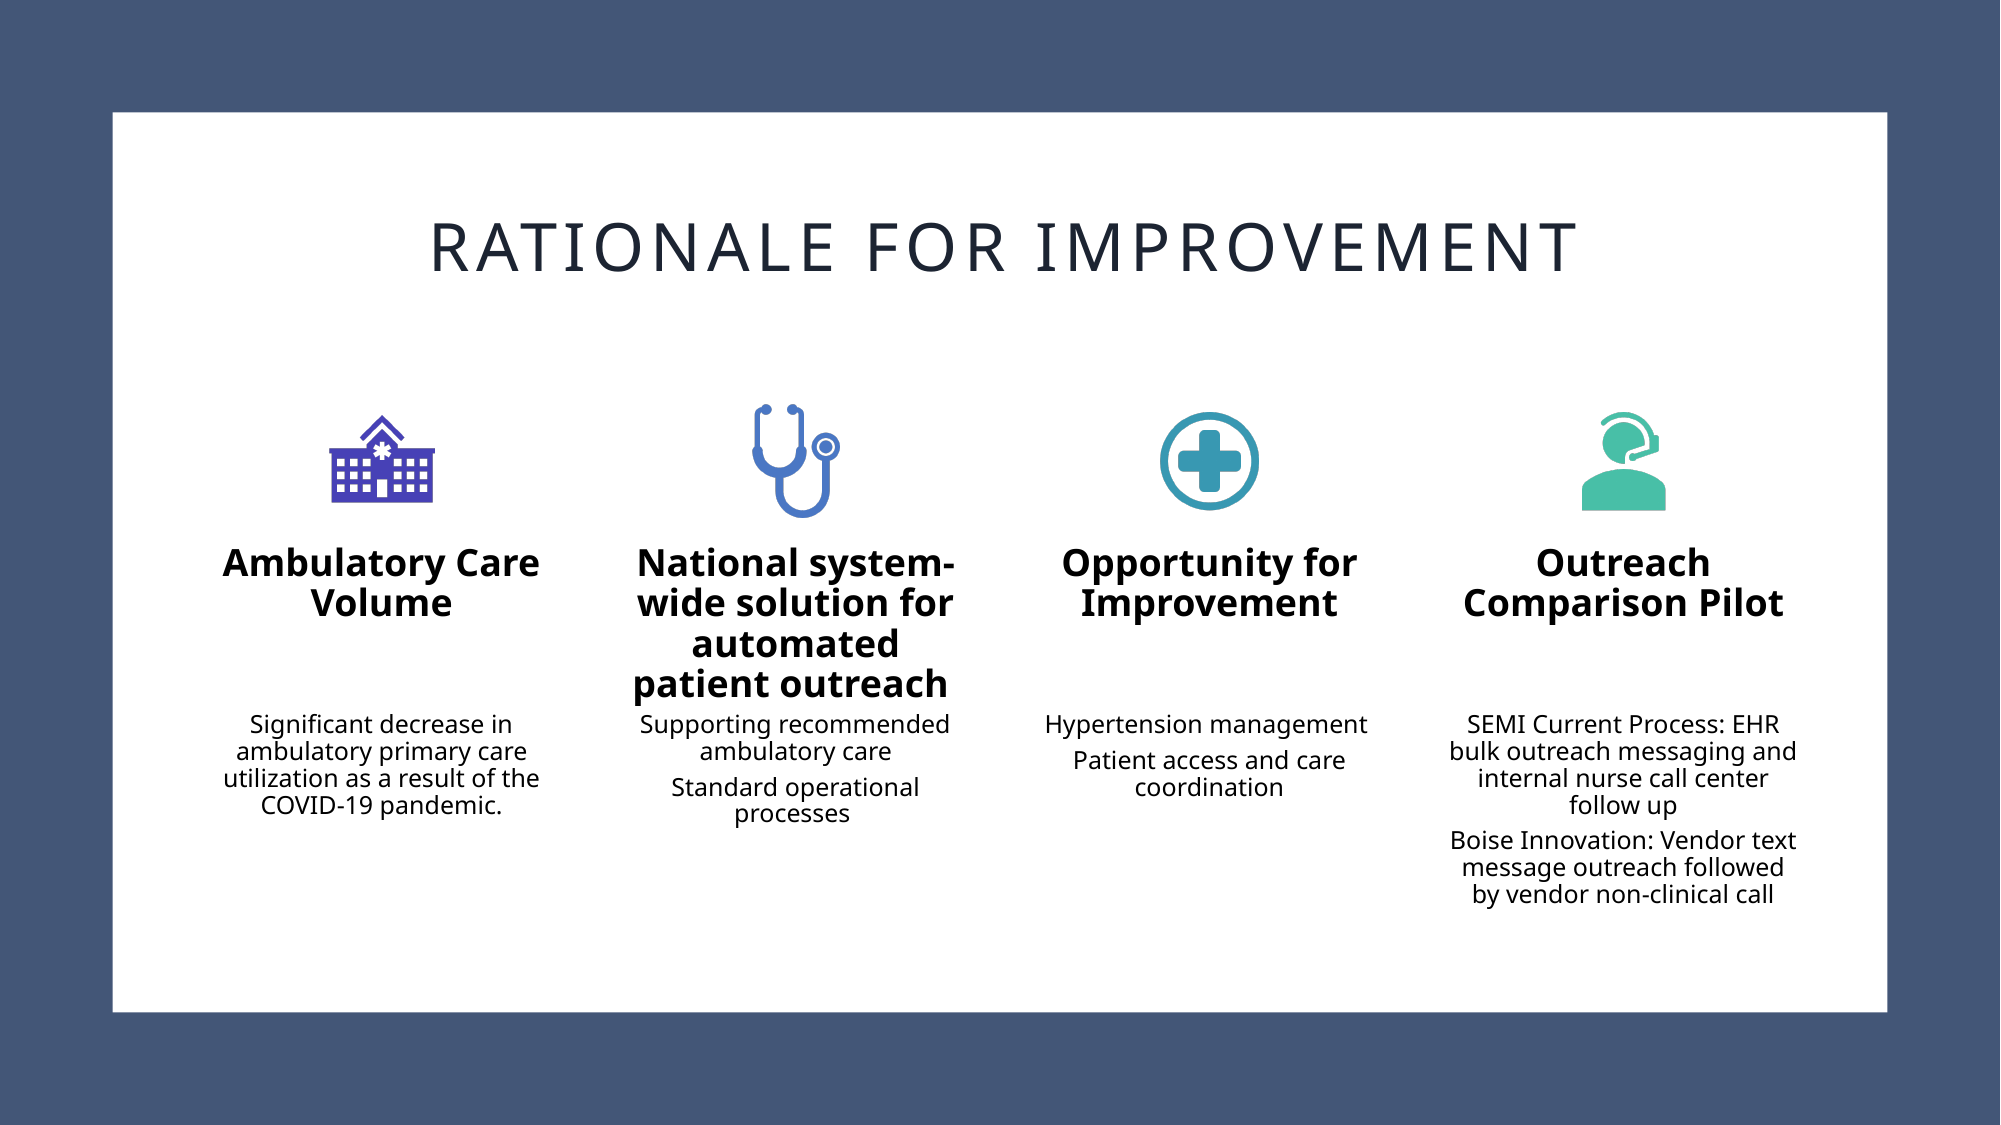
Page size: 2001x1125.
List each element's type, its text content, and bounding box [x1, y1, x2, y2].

title Rationale for Improvement [225, 176, 1782, 324]
text_box [0, 0, 2000, 1125]
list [204, 366, 1801, 915]
text_box [111, 111, 1888, 1013]
